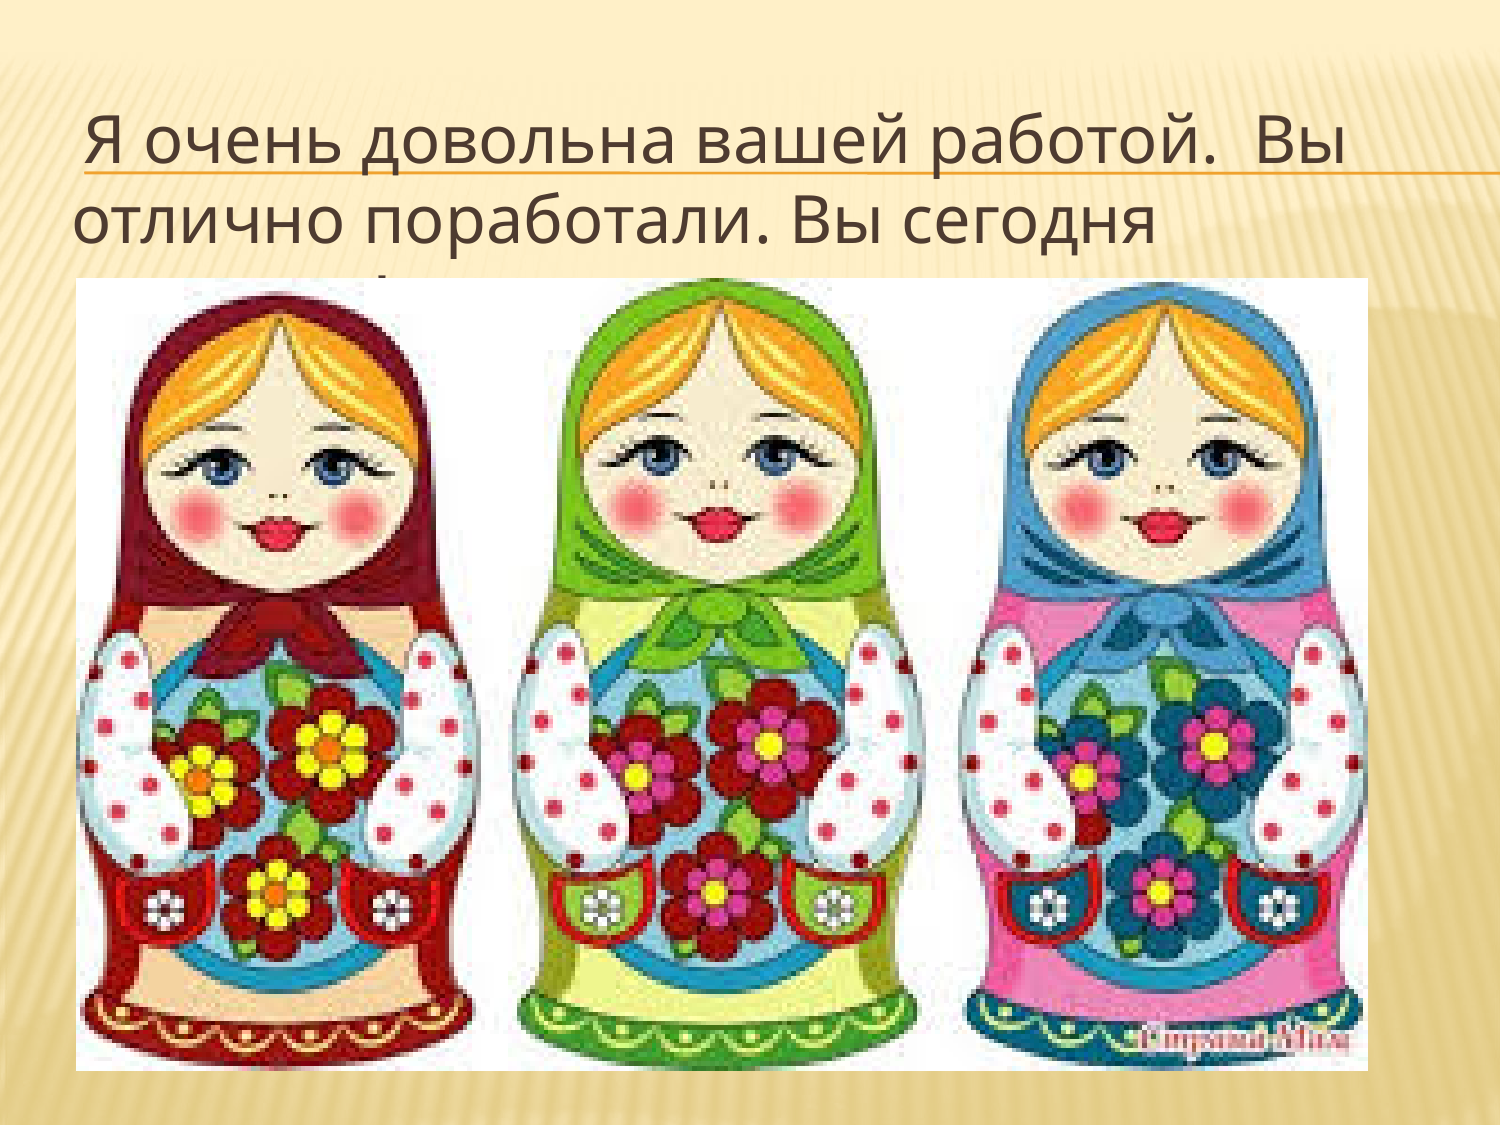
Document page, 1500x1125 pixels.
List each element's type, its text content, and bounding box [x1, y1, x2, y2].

list Я очень довольна вашей работой. Вы отлично поработали. Вы сегодня молодцы! [0, 90, 1475, 998]
picture [76, 278, 1368, 1071]
